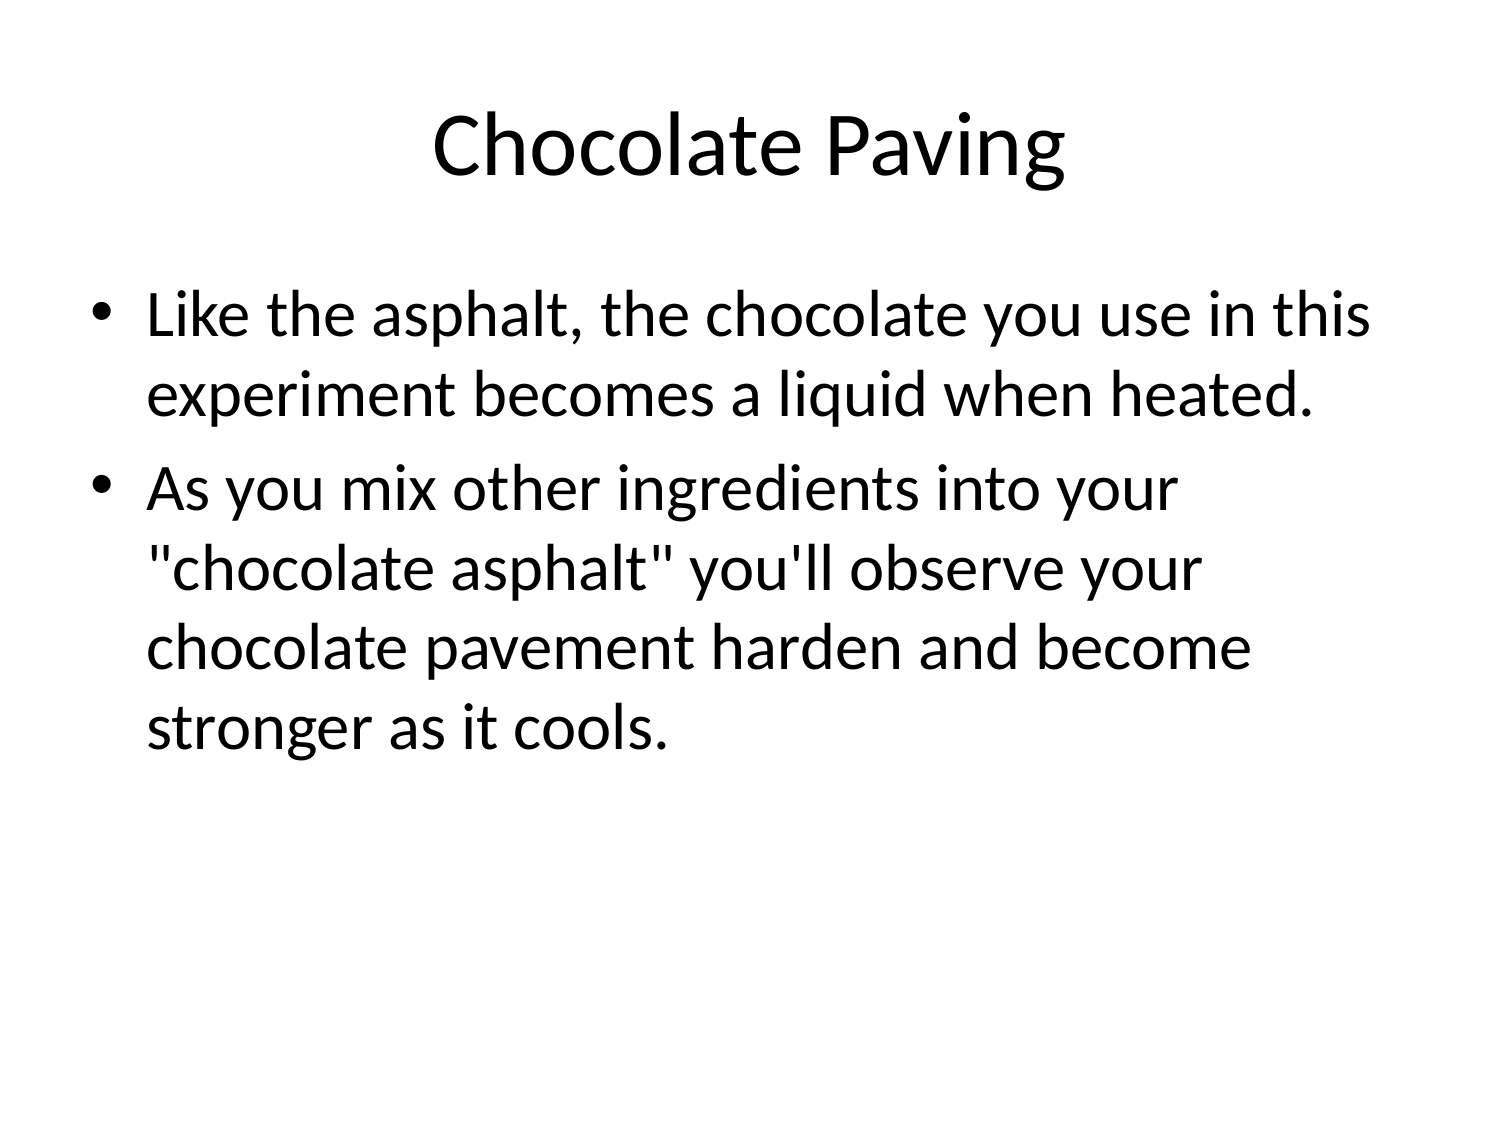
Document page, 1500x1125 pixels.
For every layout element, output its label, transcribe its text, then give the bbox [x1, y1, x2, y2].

title Chocolate Paving [75, 45, 1425, 233]
list Like the asphalt, the chocolate you use in this experiment becomes a liquid when heated. As you mix other ingredients into your "chocolate asphalt" you'll observe your chocolate pavement harden and become stronger as it cools. [75, 262, 1425, 1005]
